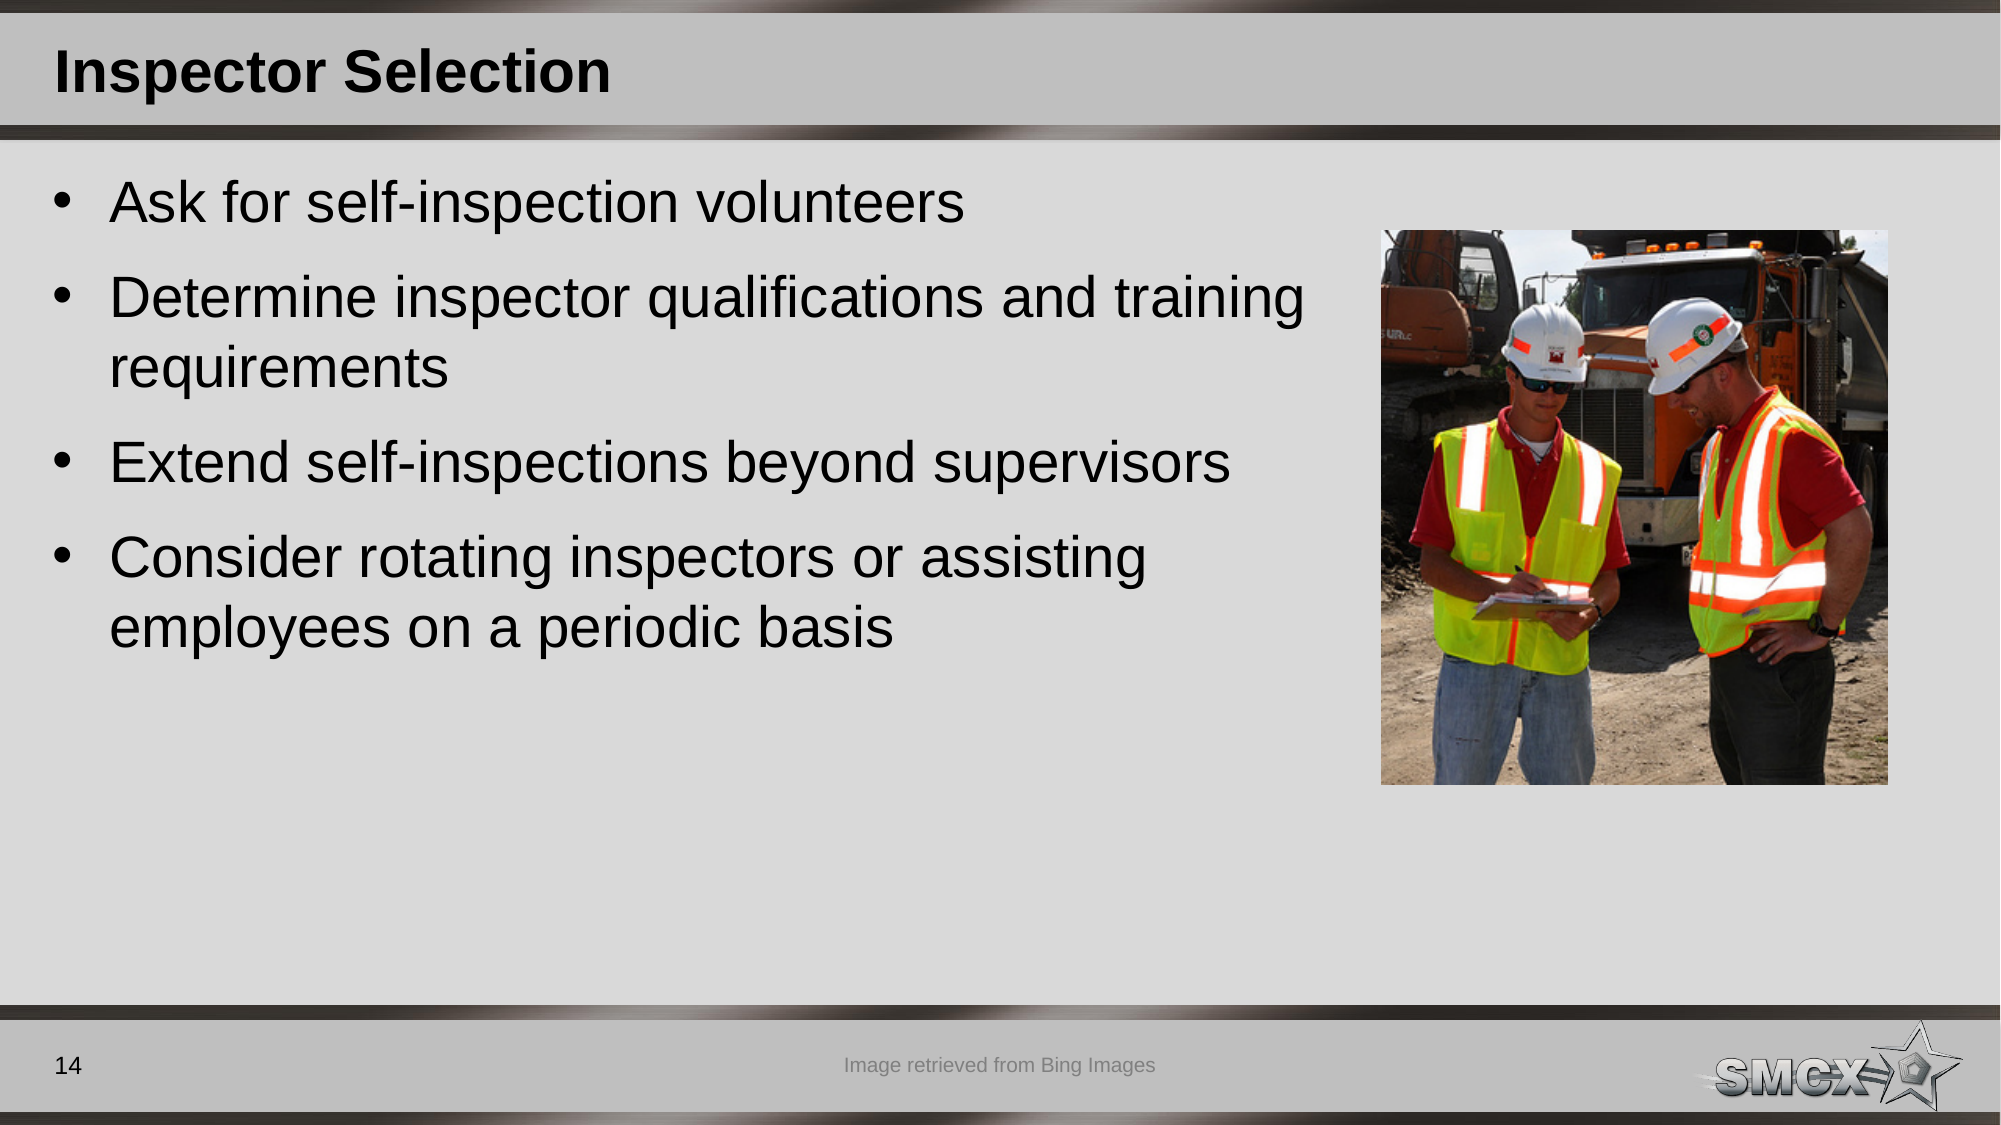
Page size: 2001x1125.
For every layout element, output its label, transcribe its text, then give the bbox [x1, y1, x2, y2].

picture [1381, 230, 1888, 785]
slide_number 14 [39, 1035, 190, 1095]
picture [0, 125, 2001, 140]
text_box Image retrieved from Bing Images [610, 1044, 1390, 1085]
picture [0, 0, 2001, 13]
picture [0, 1005, 2001, 1125]
list Ask for self-inspection volunteers Determine inspector qualifications and training requirements Extend self-inspections beyond supervisors Consider rotating inspectors or assisting employees on a periodic basis [37, 156, 1963, 982]
title Inspector Selection [39, 21, 1980, 115]
